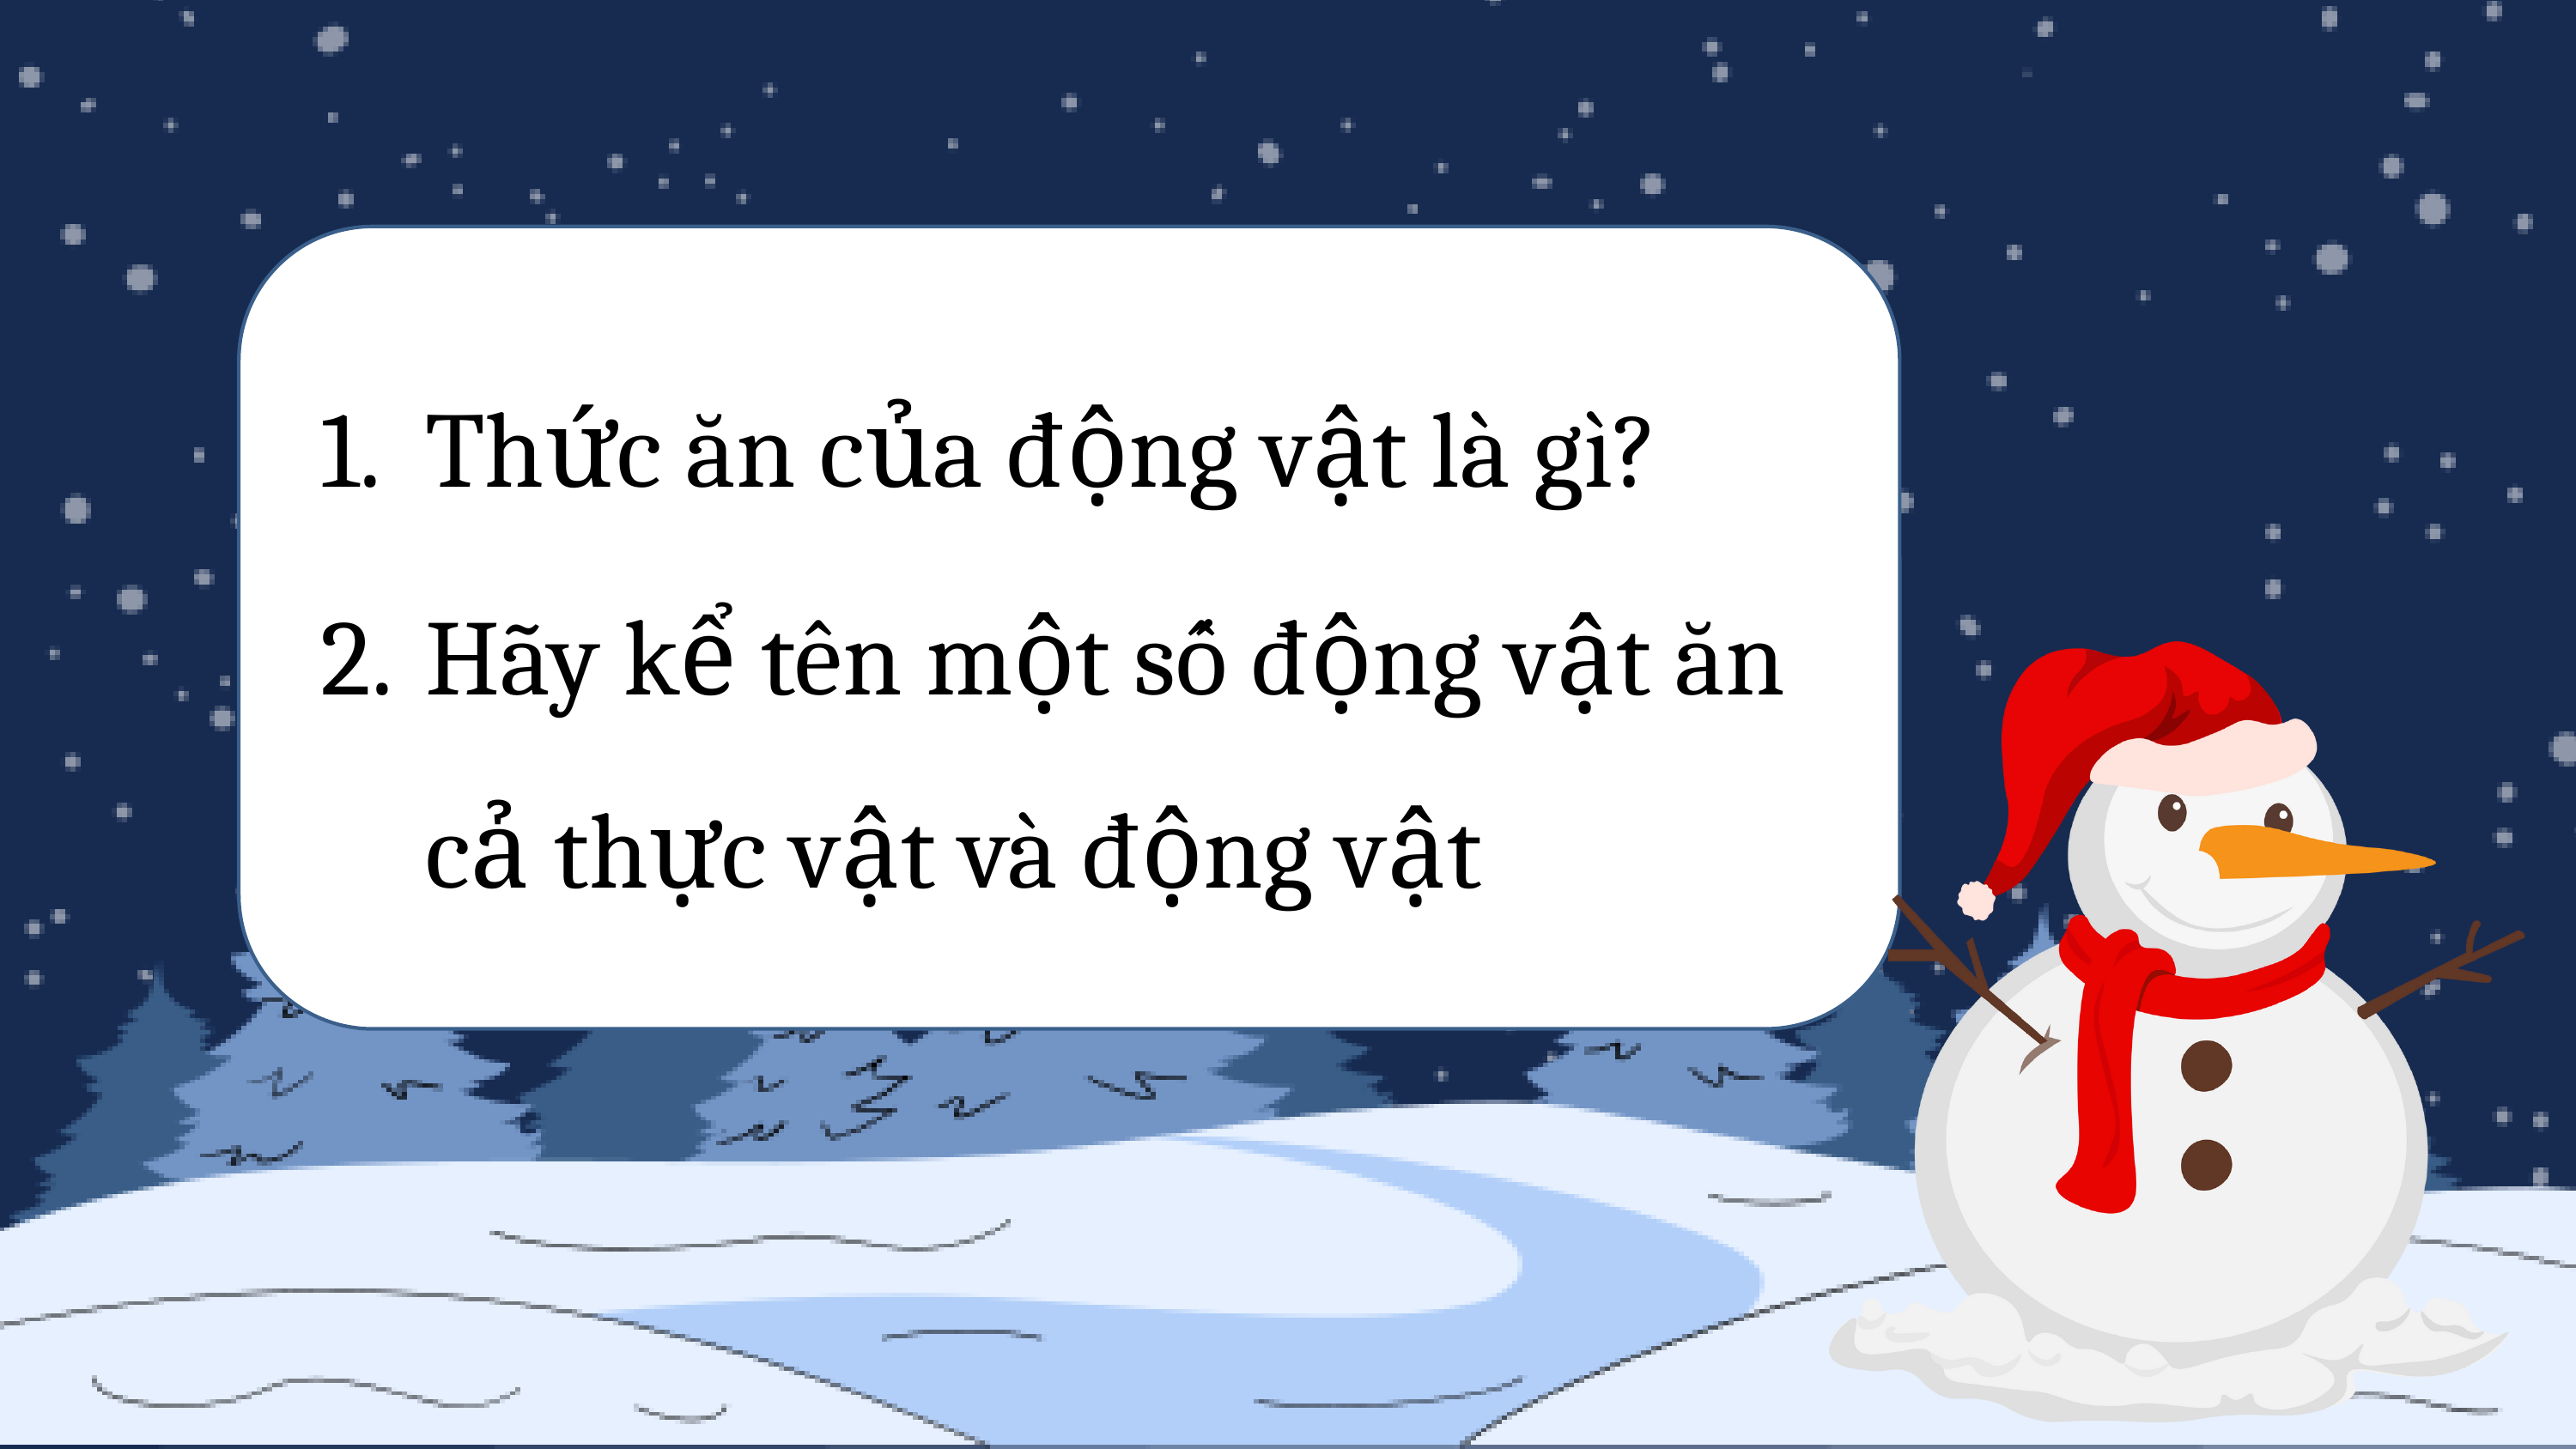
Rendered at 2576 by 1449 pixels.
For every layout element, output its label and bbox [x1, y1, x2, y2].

text_box [19, 0, 2576, 748]
text_box [1829, 641, 2525, 1422]
text_box [0, 748, 2576, 1449]
text_box [238, 226, 1900, 1029]
